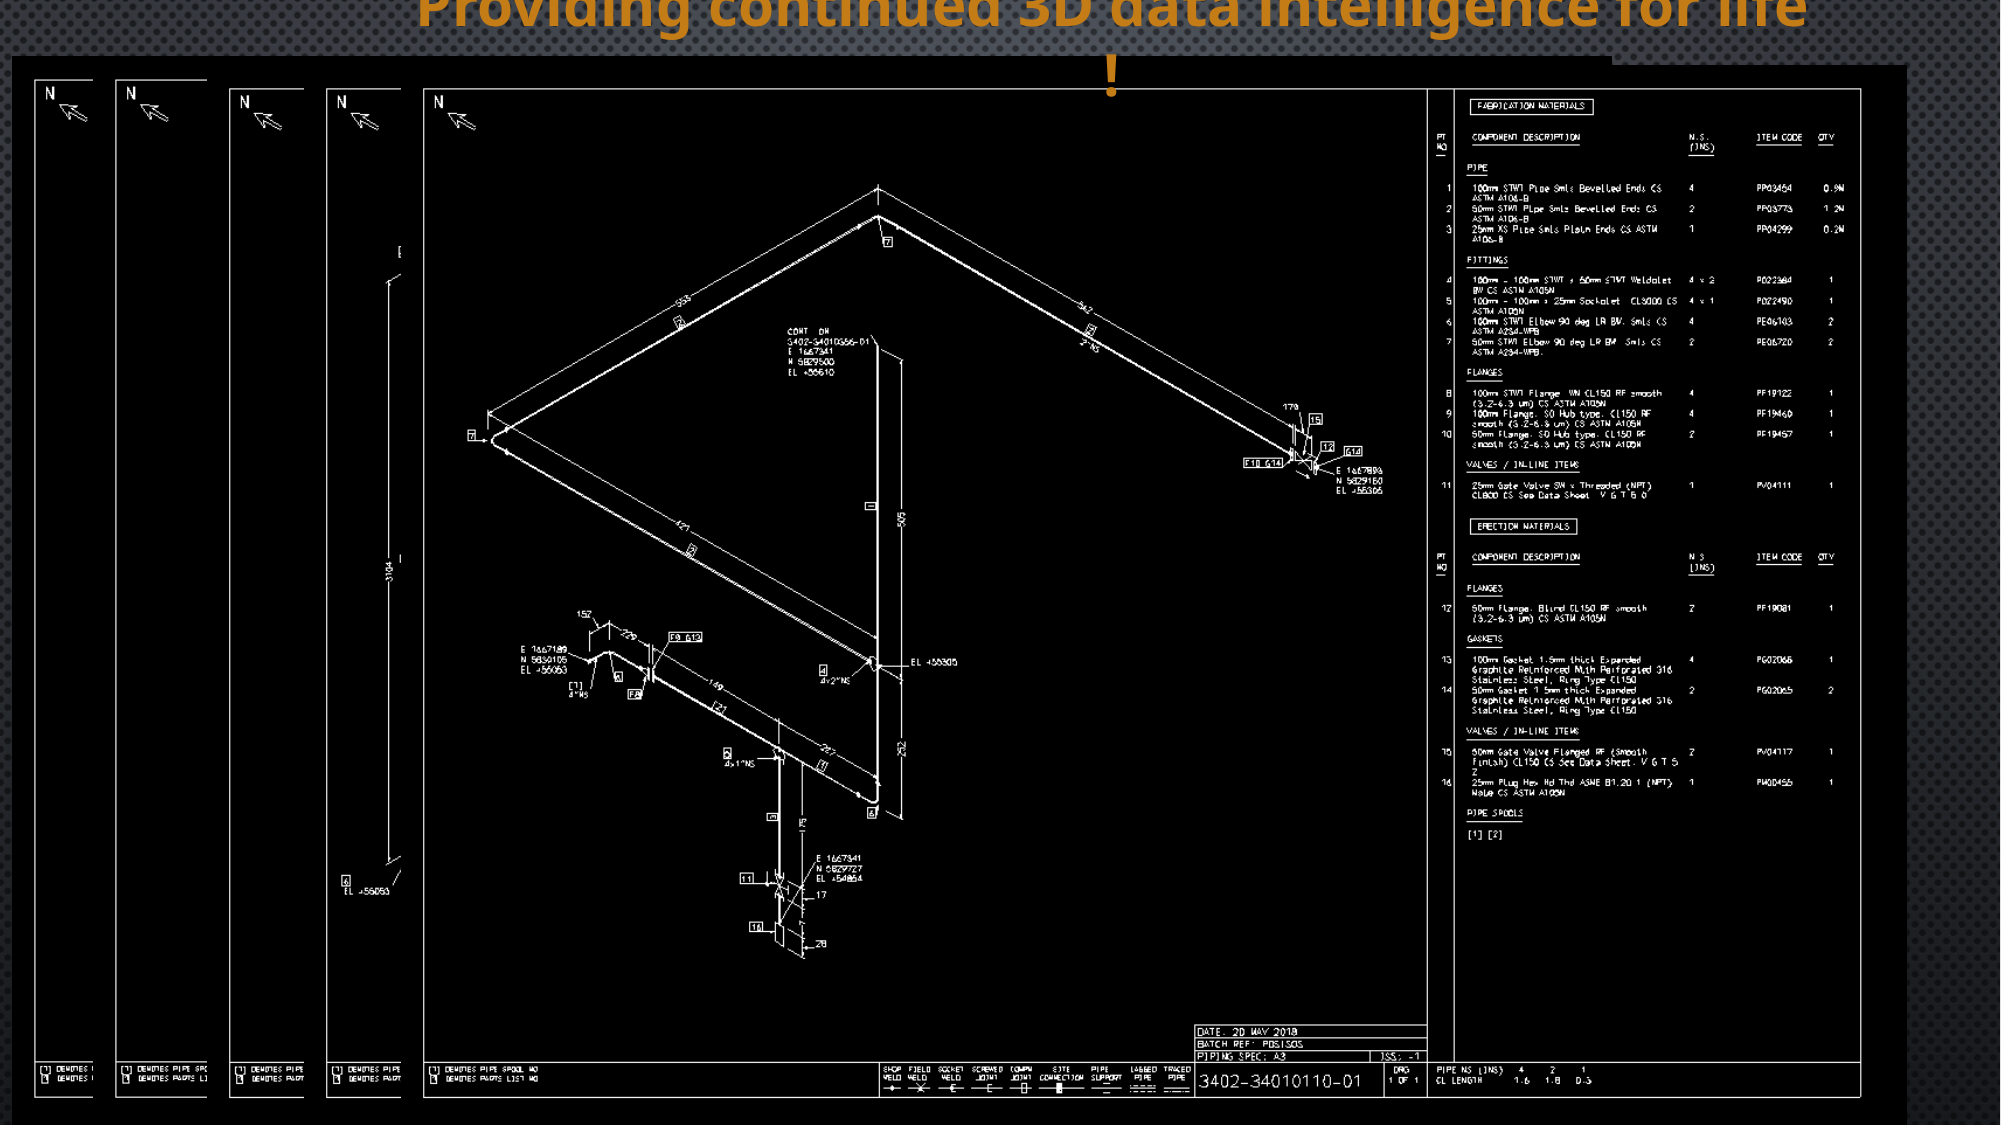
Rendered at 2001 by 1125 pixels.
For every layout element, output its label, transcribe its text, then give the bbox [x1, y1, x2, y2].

text_box Providing continued 3D data intelligence for life ! [397, 0, 1828, 65]
picture [12, 56, 1907, 1125]
